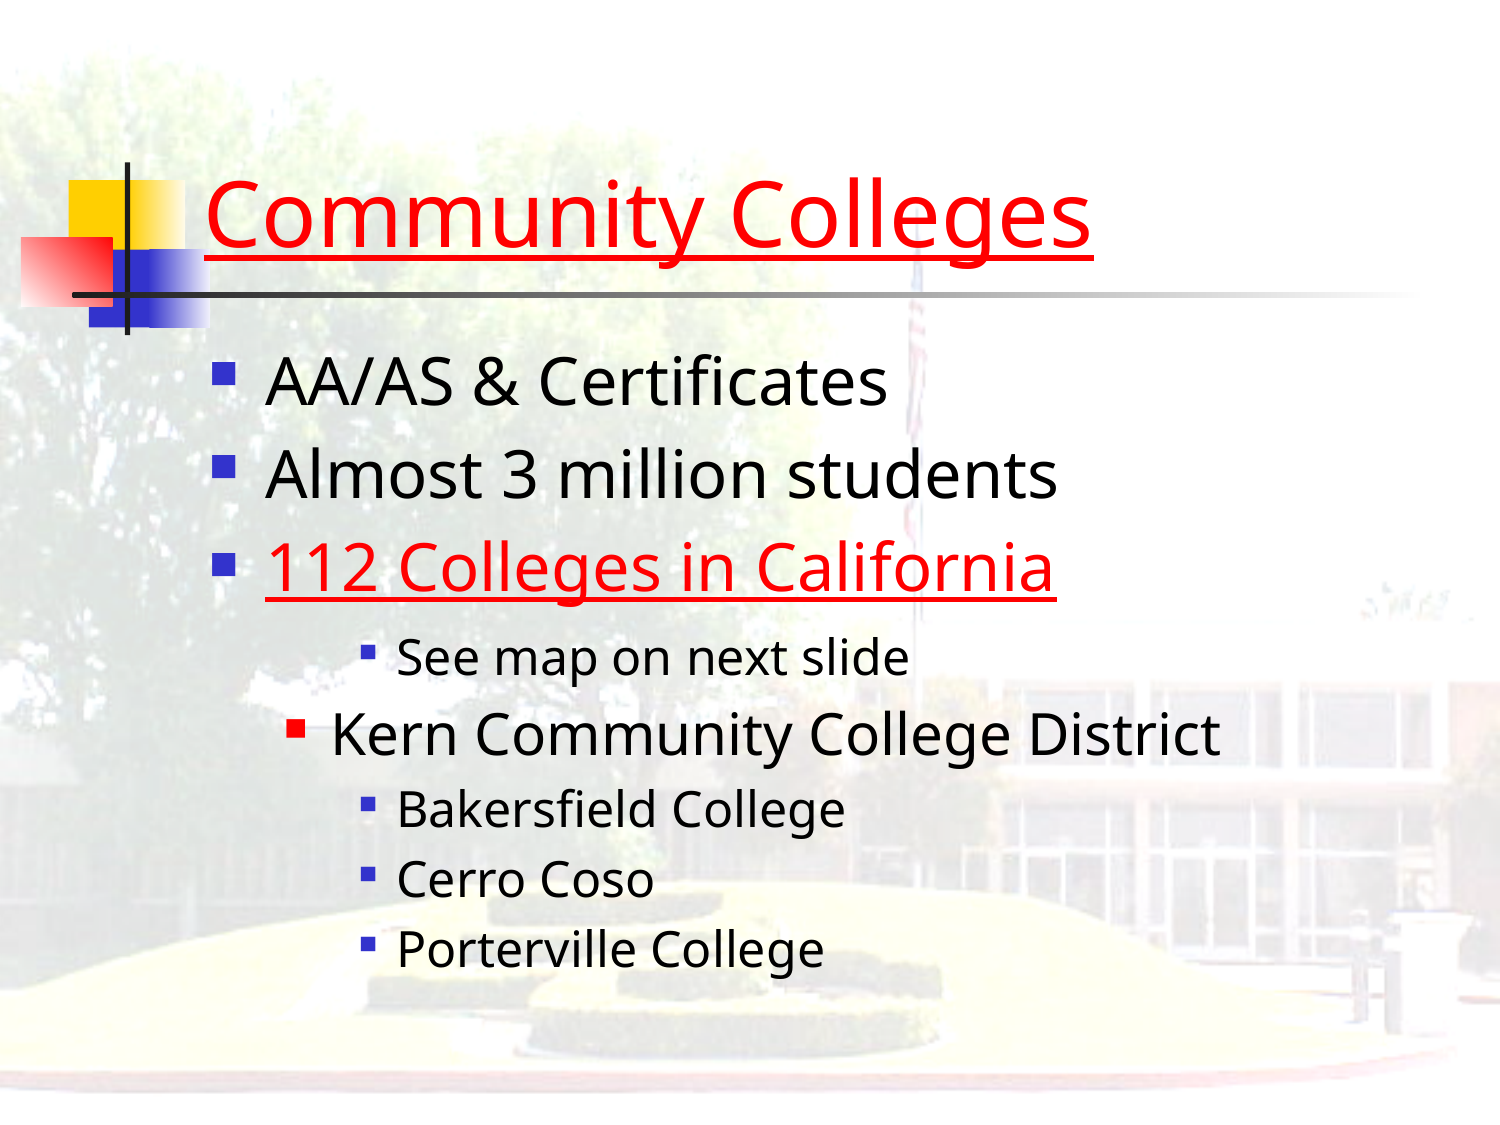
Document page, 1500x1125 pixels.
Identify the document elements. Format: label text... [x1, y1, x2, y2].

title Community Colleges [188, 101, 1468, 289]
list AA/AS & Certificates Almost 3 million students 112 Colleges in California See map on next slide Kern Community College District Bakersfield College Cerro Coso Porterville College [193, 331, 1469, 1006]
